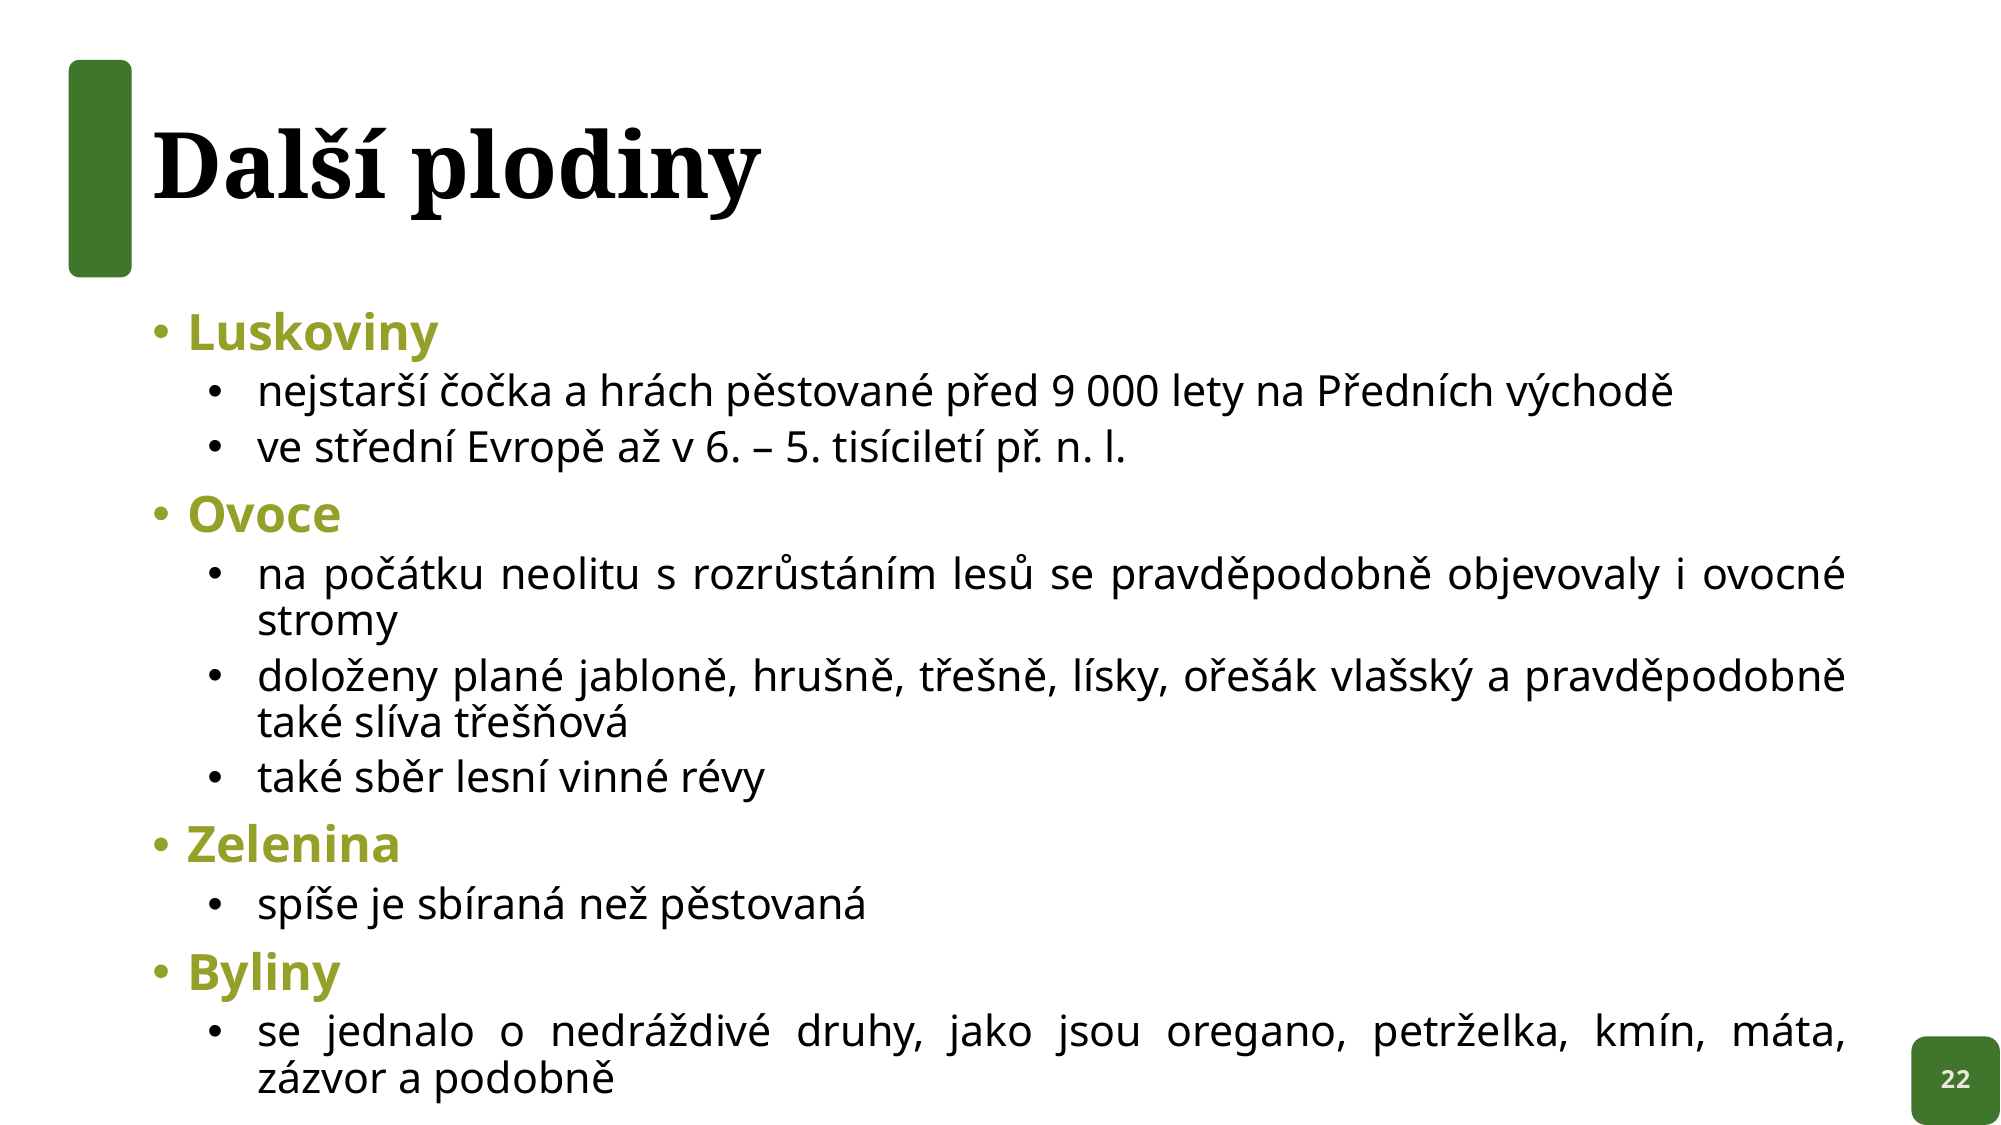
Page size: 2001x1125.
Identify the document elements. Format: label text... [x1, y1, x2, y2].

slide_number 22 [1911, 1036, 2000, 1125]
list Luskoviny nejstarší čočka a hrách pěstované před 9 000 lety na Předních východě ve střední Evropě až v 6. – 5. tisíciletí př. n. l. Ovoce na počátku neolitu s rozrůstáním lesů se pravděpodobně objevovaly i ovocné stromy doloženy plané jabloně, hrušně, třešně, lísky, ořešák vlašský a pravděpodobně také slíva třešňová také sběr lesní vinné révy Zelenina spíše je sbíraná než pěstovaná Byliny se jednalo o nedráždivé druhy, jako jsou oregano, petrželka, kmín, máta, zázvor a podobně [137, 299, 1863, 1111]
title Další plodiny [137, 59, 1863, 278]
